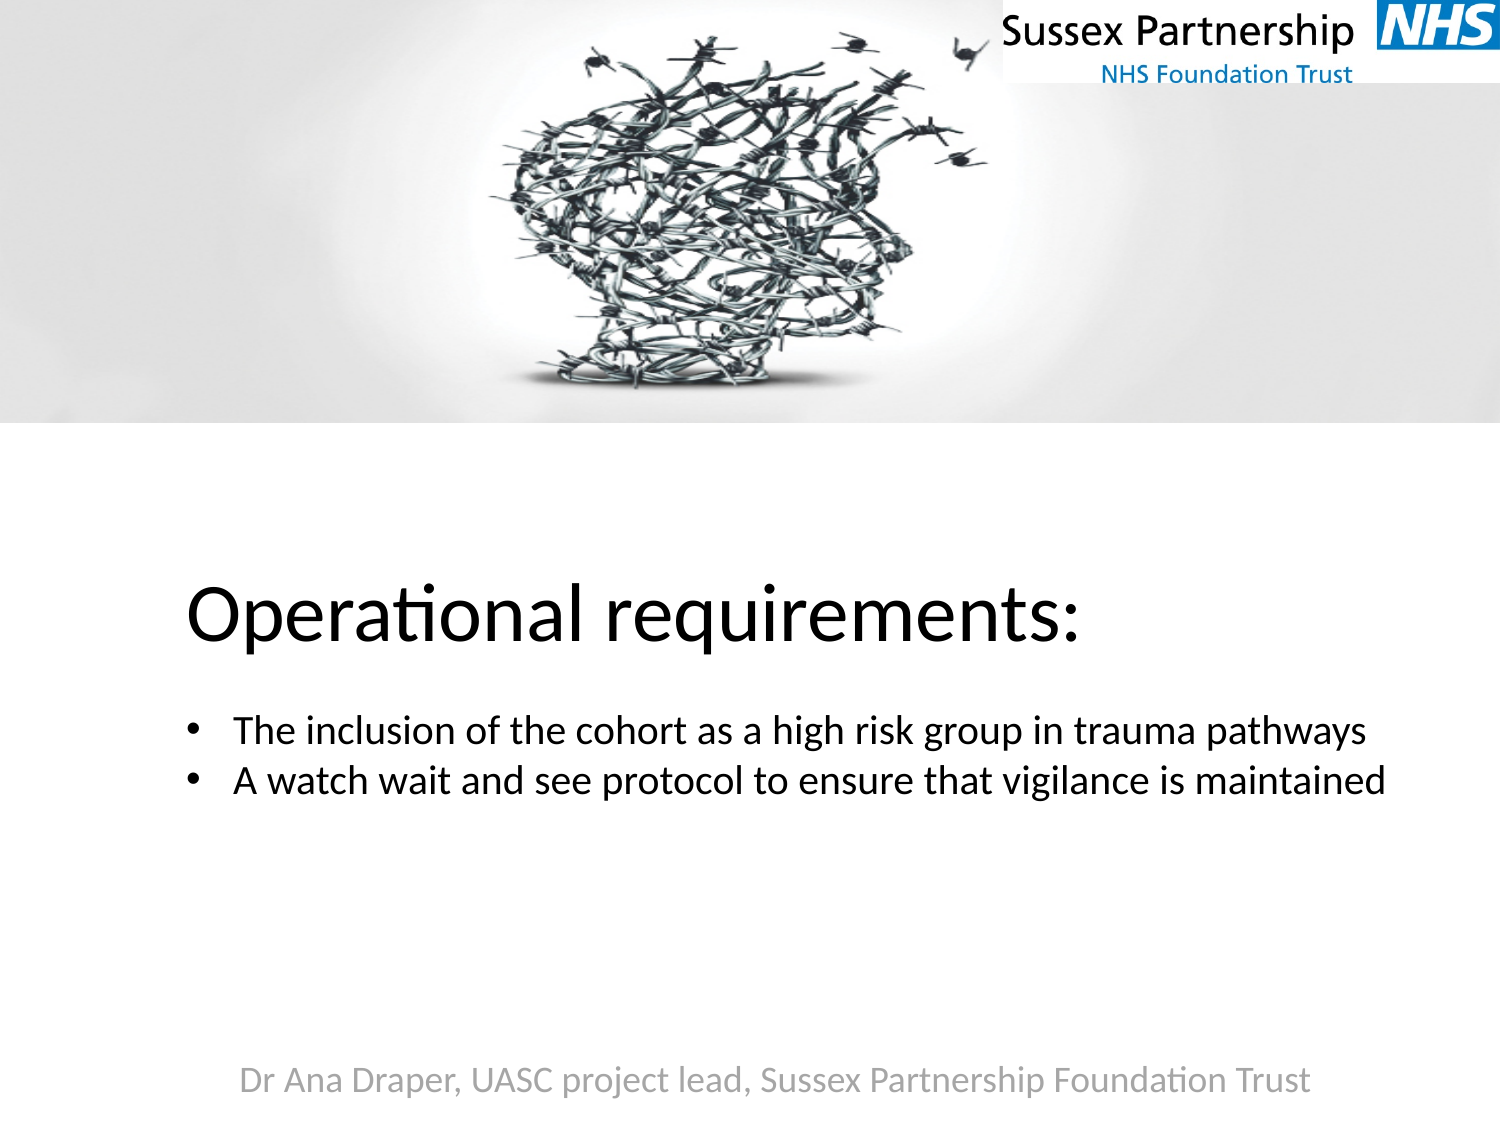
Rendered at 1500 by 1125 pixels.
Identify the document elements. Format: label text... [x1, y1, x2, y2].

picture [0, 0, 1500, 423]
text_box Dr Ana Draper, UASC project lead, Sussex Partnership Foundation Trust [224, 1047, 1328, 1108]
text_box Operational requirements: The inclusion of the cohort as a high risk group in trauma pathways A watch wait and see protocol to ensure that vigilance is maintained [171, 550, 1402, 811]
